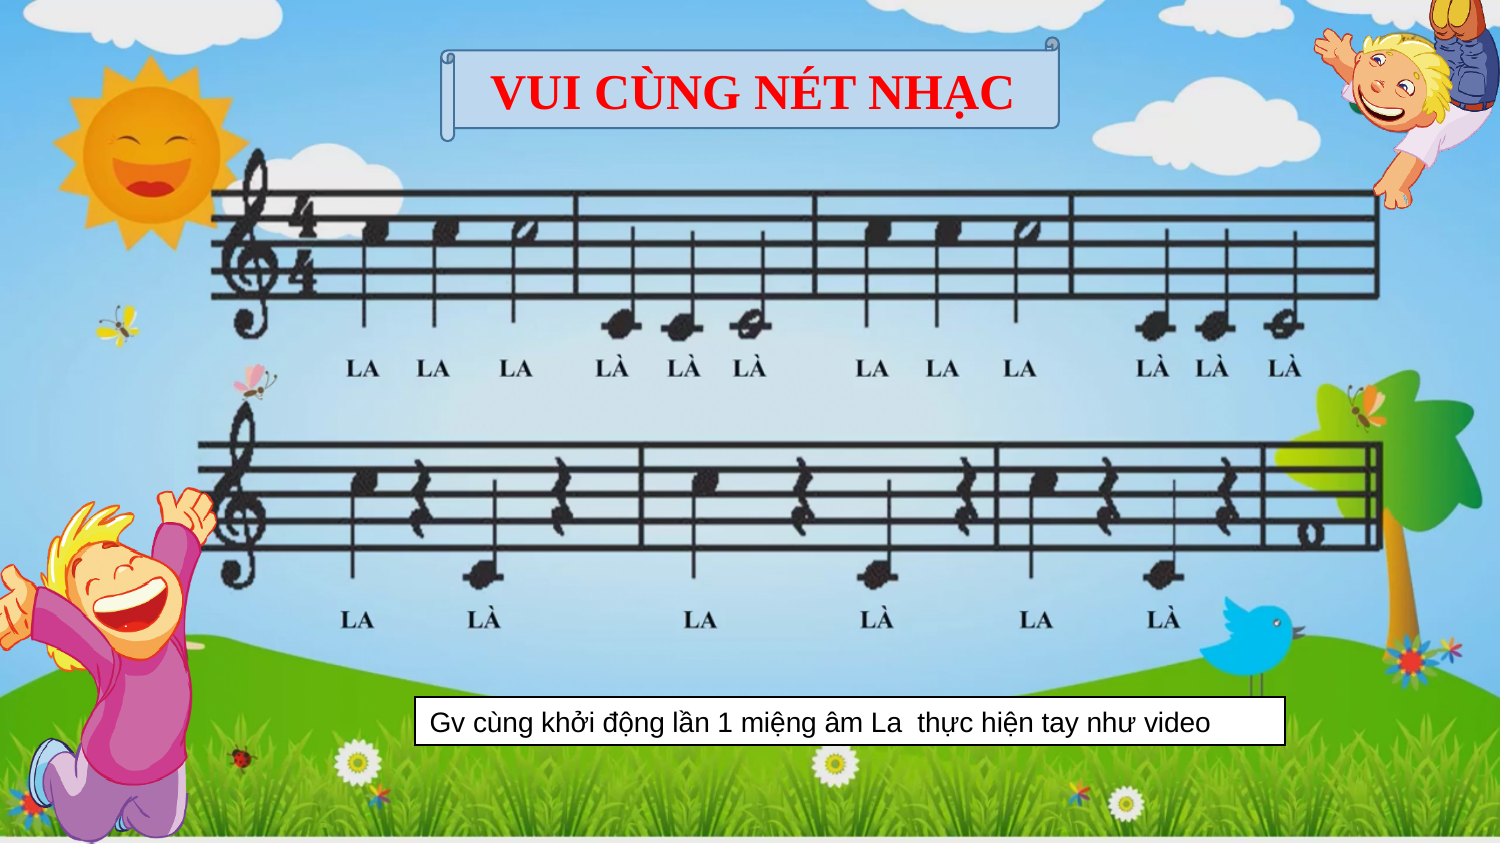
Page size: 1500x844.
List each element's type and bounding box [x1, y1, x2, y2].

picture [1313, 0, 1500, 210]
picture [0, 487, 217, 844]
text_box [0, 0, 1500, 844]
